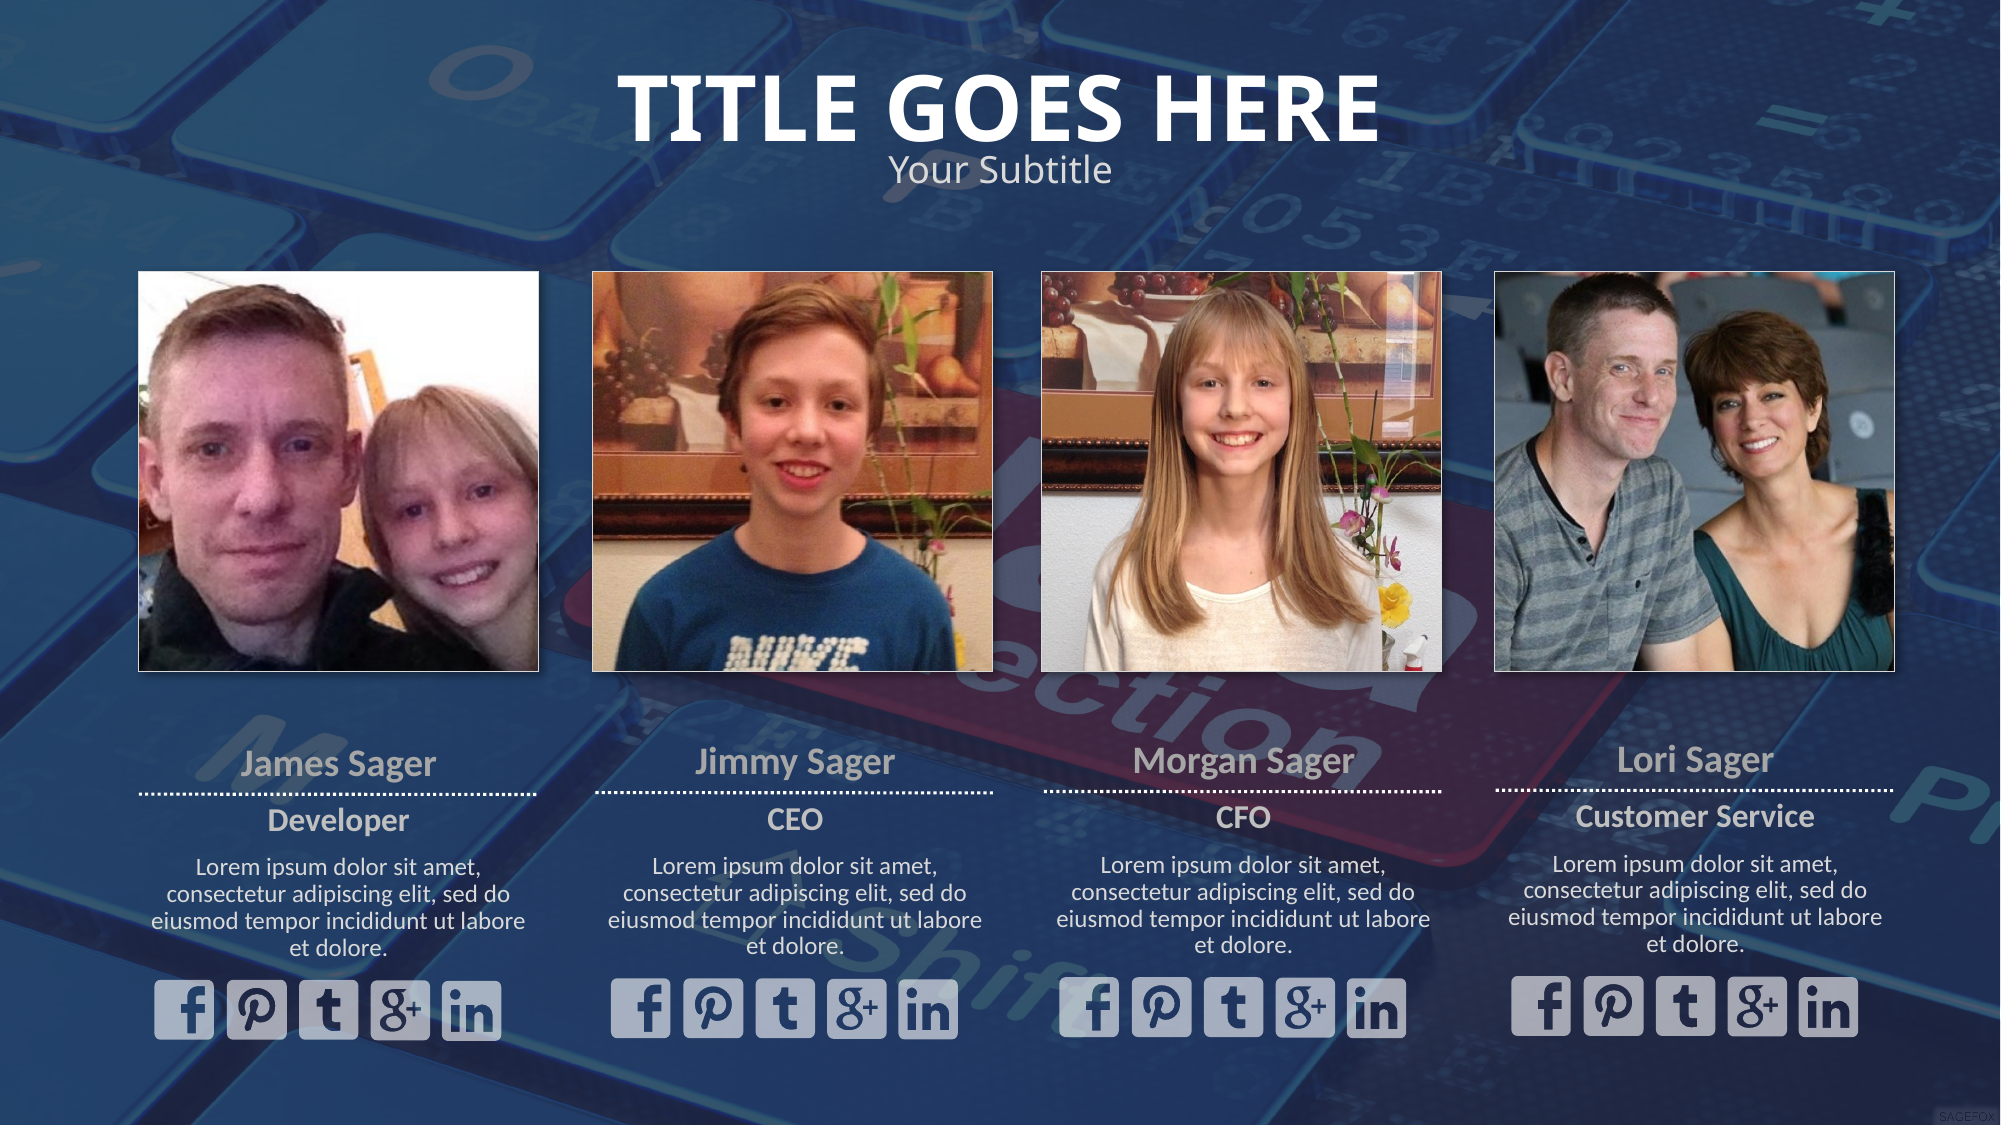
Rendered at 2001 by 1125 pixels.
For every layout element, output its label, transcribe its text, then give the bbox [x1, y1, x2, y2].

text_box CFO [1068, 797, 1419, 840]
text_box James Sager [163, 742, 514, 785]
text_box Lorem ipsum dolor sit amet, consectetur adipiscing elit, sed do eiusmod tempor incididunt ut labore et dolore. [1043, 851, 1444, 965]
text_box Lorem ipsum dolor sit amet, consectetur adipiscing elit, sed do eiusmod tempor incididunt ut labore et dolore. [1495, 850, 1896, 964]
text_box [1494, 271, 1896, 673]
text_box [610, 978, 958, 1040]
text_box Lorem ipsum dolor sit amet, consectetur adipiscing elit, sed do eiusmod tempor incididunt ut labore et dolore. [138, 854, 539, 968]
text_box Morgan Sager [1068, 739, 1419, 782]
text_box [1059, 977, 1407, 1039]
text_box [154, 979, 502, 1041]
text_box CEO [620, 798, 971, 841]
text_box [1040, 270, 1442, 672]
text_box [548, 42, 1452, 199]
text_box Lorem ipsum dolor sit amet, consectetur adipiscing elit, sed do eiusmod tempor incididunt ut labore et dolore. [595, 852, 996, 966]
text_box Jimmy Sager [620, 740, 971, 784]
text_box Lori Sager [1520, 738, 1871, 781]
text_box [138, 270, 540, 672]
text_box Customer Service [1520, 796, 1871, 839]
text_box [1511, 976, 1859, 1038]
text_box [591, 270, 993, 672]
text_box Developer [163, 799, 514, 842]
